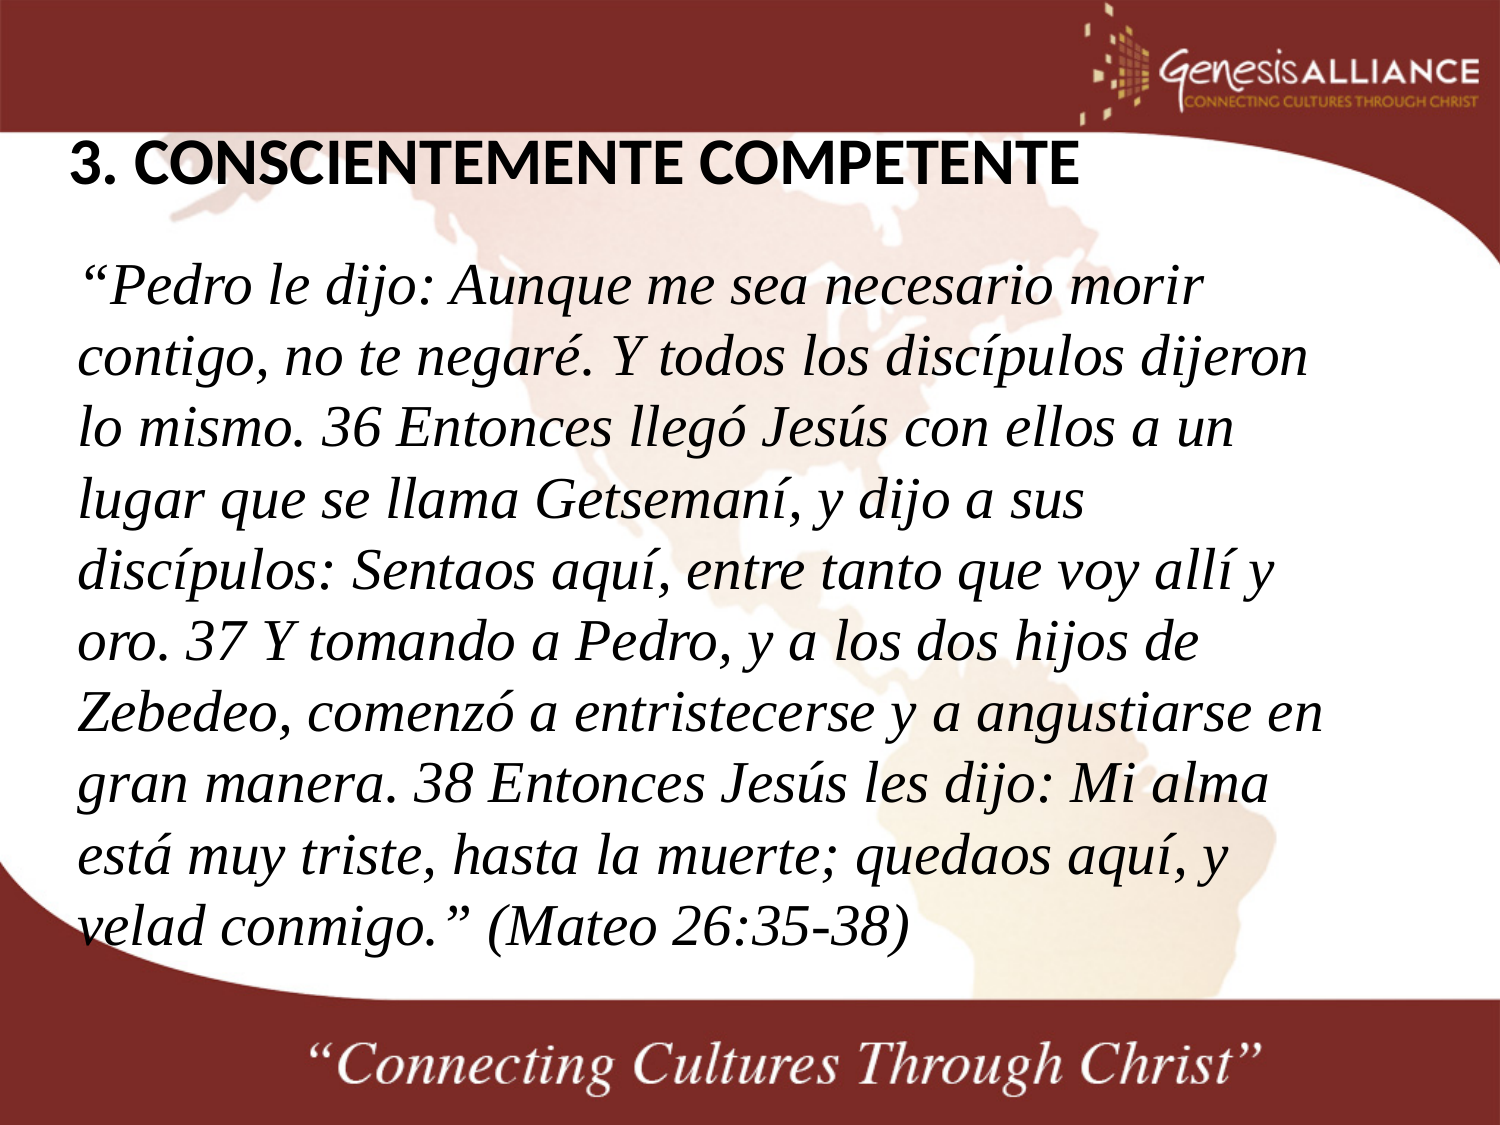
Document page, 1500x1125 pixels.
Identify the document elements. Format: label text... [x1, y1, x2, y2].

title 3. CONSCIENTEMENTE COMPETENTE [0, 91, 1150, 334]
subtitle “Pedro le dijo: Aunque me sea necesario morir contigo, no te negaré. Y todos los discípulos dijeron lo mismo. 36 Entonces llegó Jesús con ellos a un lugar que se llama Getsemaní, y dijo a sus discípulos: Sentaos aquí, entre tanto que voy allí y oro. 37 Y tomando a Pedro, y a los dos hijos de Zebedeo, comenzó a entristecerse y a angustiarse en gran manera. 38 Entonces Jesús les dijo: Mi alma está muy triste, hasta la muerte; quedaos aquí, y velad conmigo.” (Mateo 26:35-38) [62, 237, 1375, 975]
picture [0, 0, 1500, 1125]
